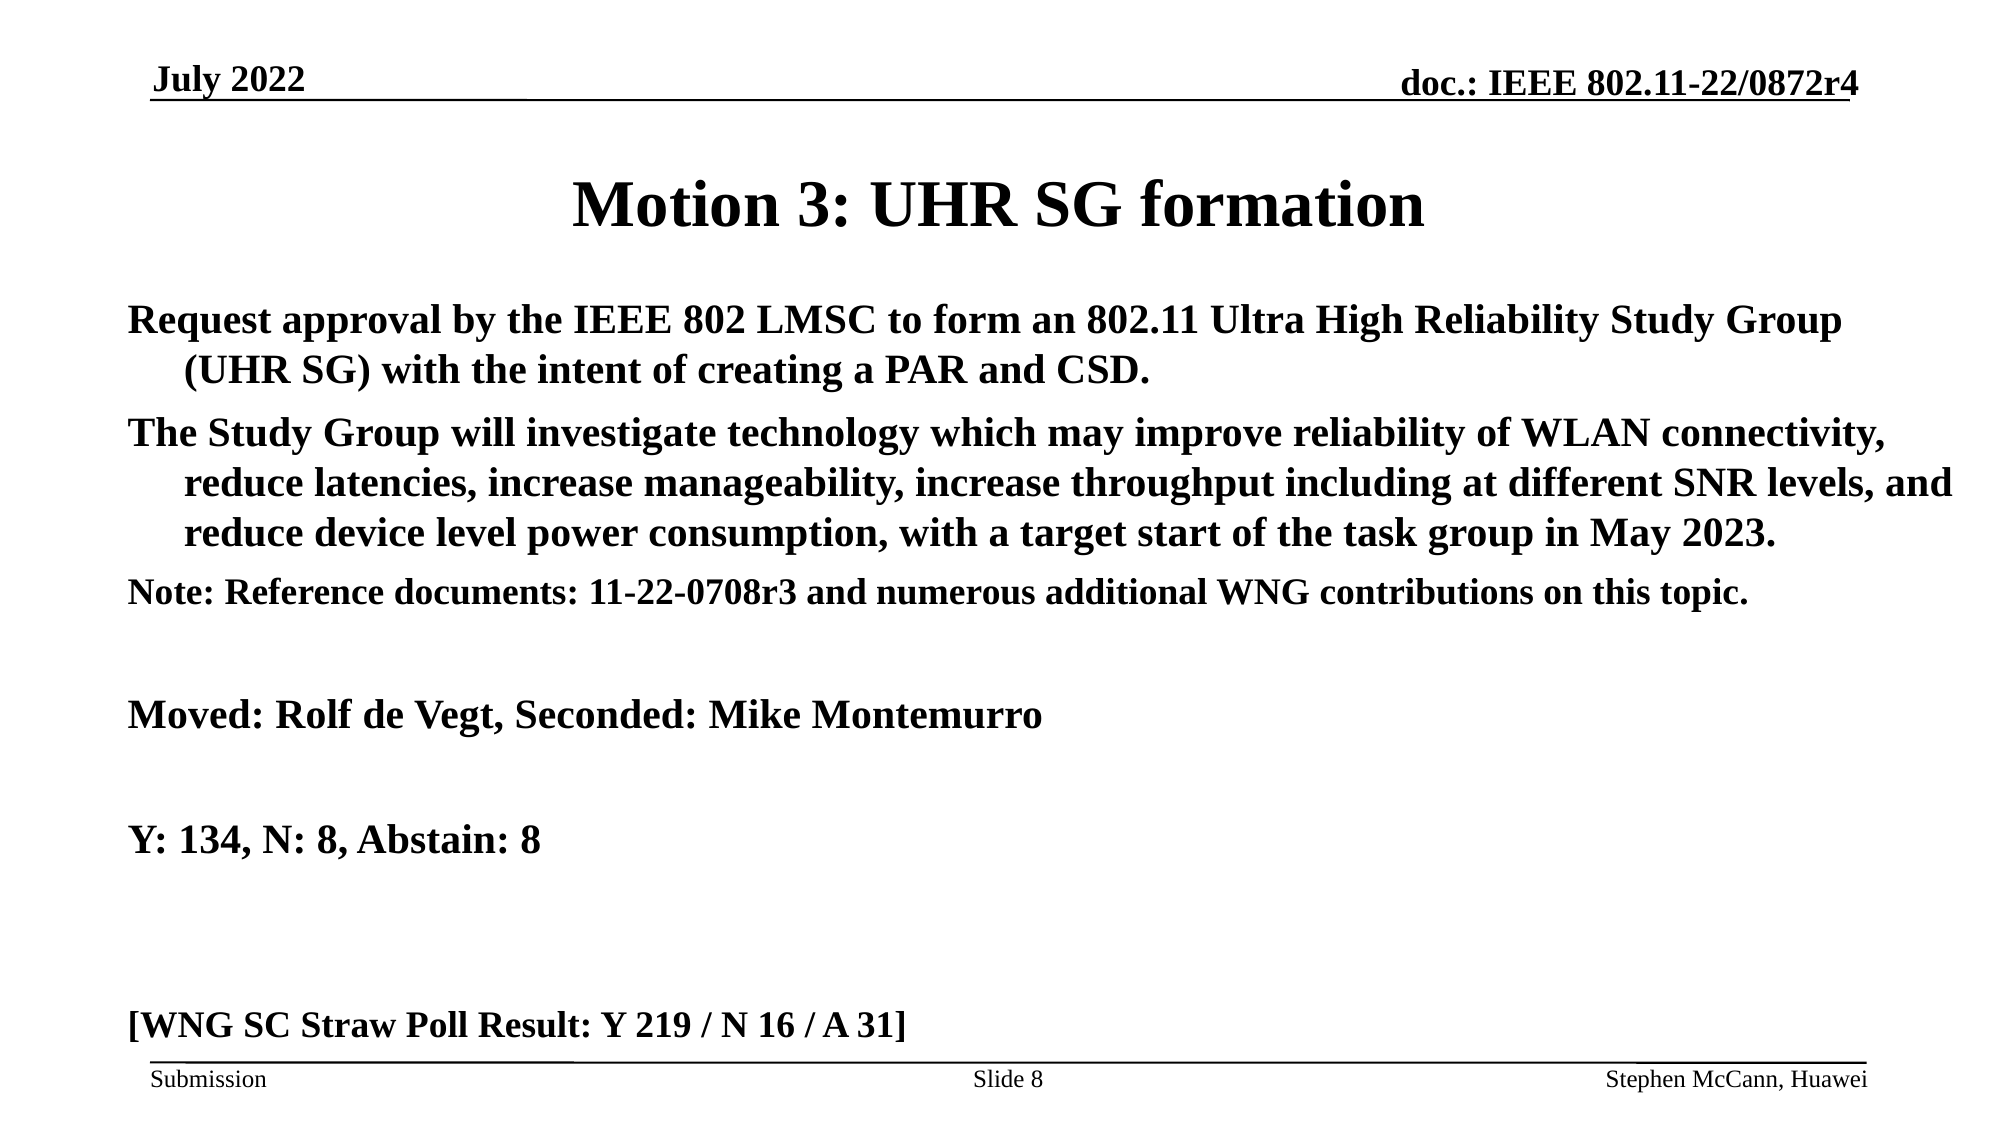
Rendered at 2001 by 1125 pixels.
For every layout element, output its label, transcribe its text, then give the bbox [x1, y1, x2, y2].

slide_number Slide 8 [950, 1061, 1067, 1123]
list Request approval by the IEEE 802 LMSC to form an 802.11 Ultra High Reliability Study Group (UHR SG) with the intent of creating a PAR and CSD. The Study Group will investigate technology which may improve reliability of WLAN connectivity, reduce latencies, increase manageability, increase throughput including at different SNR levels, and reduce device level power consumption, with a target start of the task group in May 2023. Note: Reference documents: 11-22-0708r3 and numerous additional WNG contributions on this topic. Moved: Rolf de Vegt, Seconded: Mike Montemurro Y: 134, N: 8, Abstain: 8 [WNG SC Straw Poll Result: Y 219 / N 16 / A 31] [112, 284, 1976, 1071]
footer Stephen McCann, Huawei [1171, 1061, 1869, 1093]
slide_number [152, 54, 563, 100]
title Motion 3: UHR SG formation [149, 112, 1850, 284]
